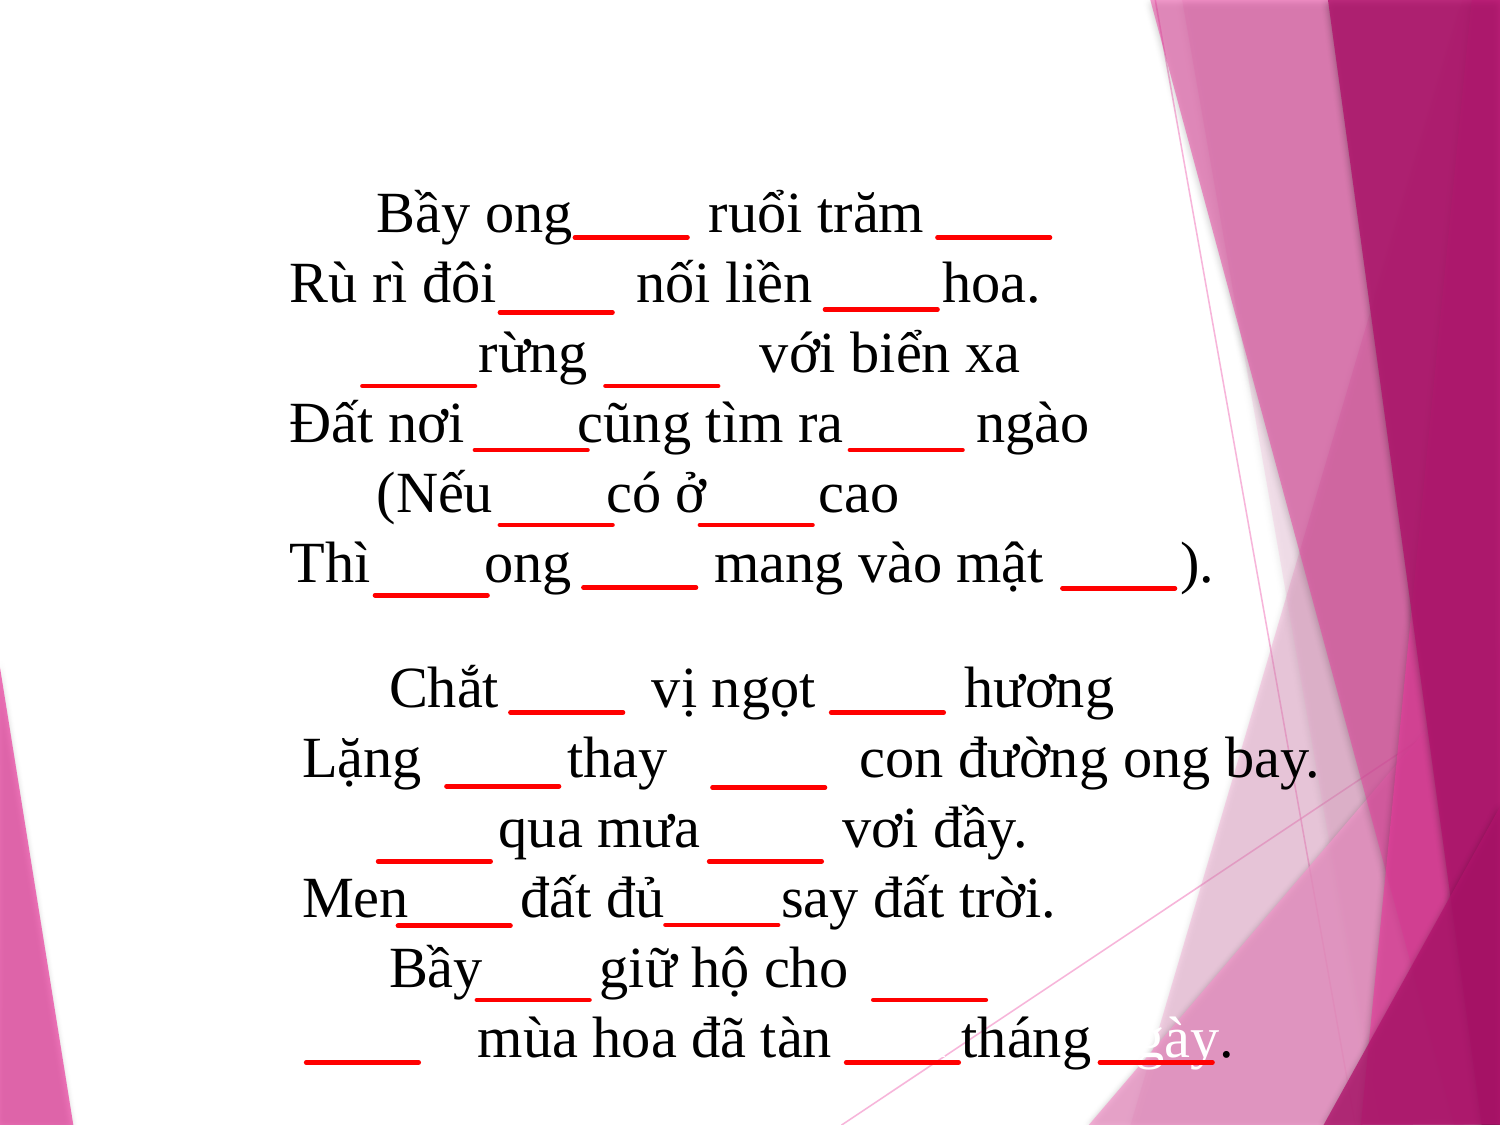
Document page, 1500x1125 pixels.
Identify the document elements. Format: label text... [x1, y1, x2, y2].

text_box Bầy ong rong ruổi trăm miền Rù rì đôi cánh nối liền mùa hoa. Nối rừng hoang với biển xa Đất nơi đâu cũng tìm ra ngọt ngào (Nếu hoa có ở trời cao Thì bầy ong cũng mang vào mật thơm). [274, 166, 1388, 601]
text_box Chắt trong vị ngọt mùi hương Lặng thầm thay những con đường ong bay. Trải qua mưa nắng vơi đầy. Men trời đất đủ làm say đất trời. Bầy ong giữ hộ cho người Những mùa hoa đã tàn phai tháng ngày. [287, 641, 1438, 1077]
